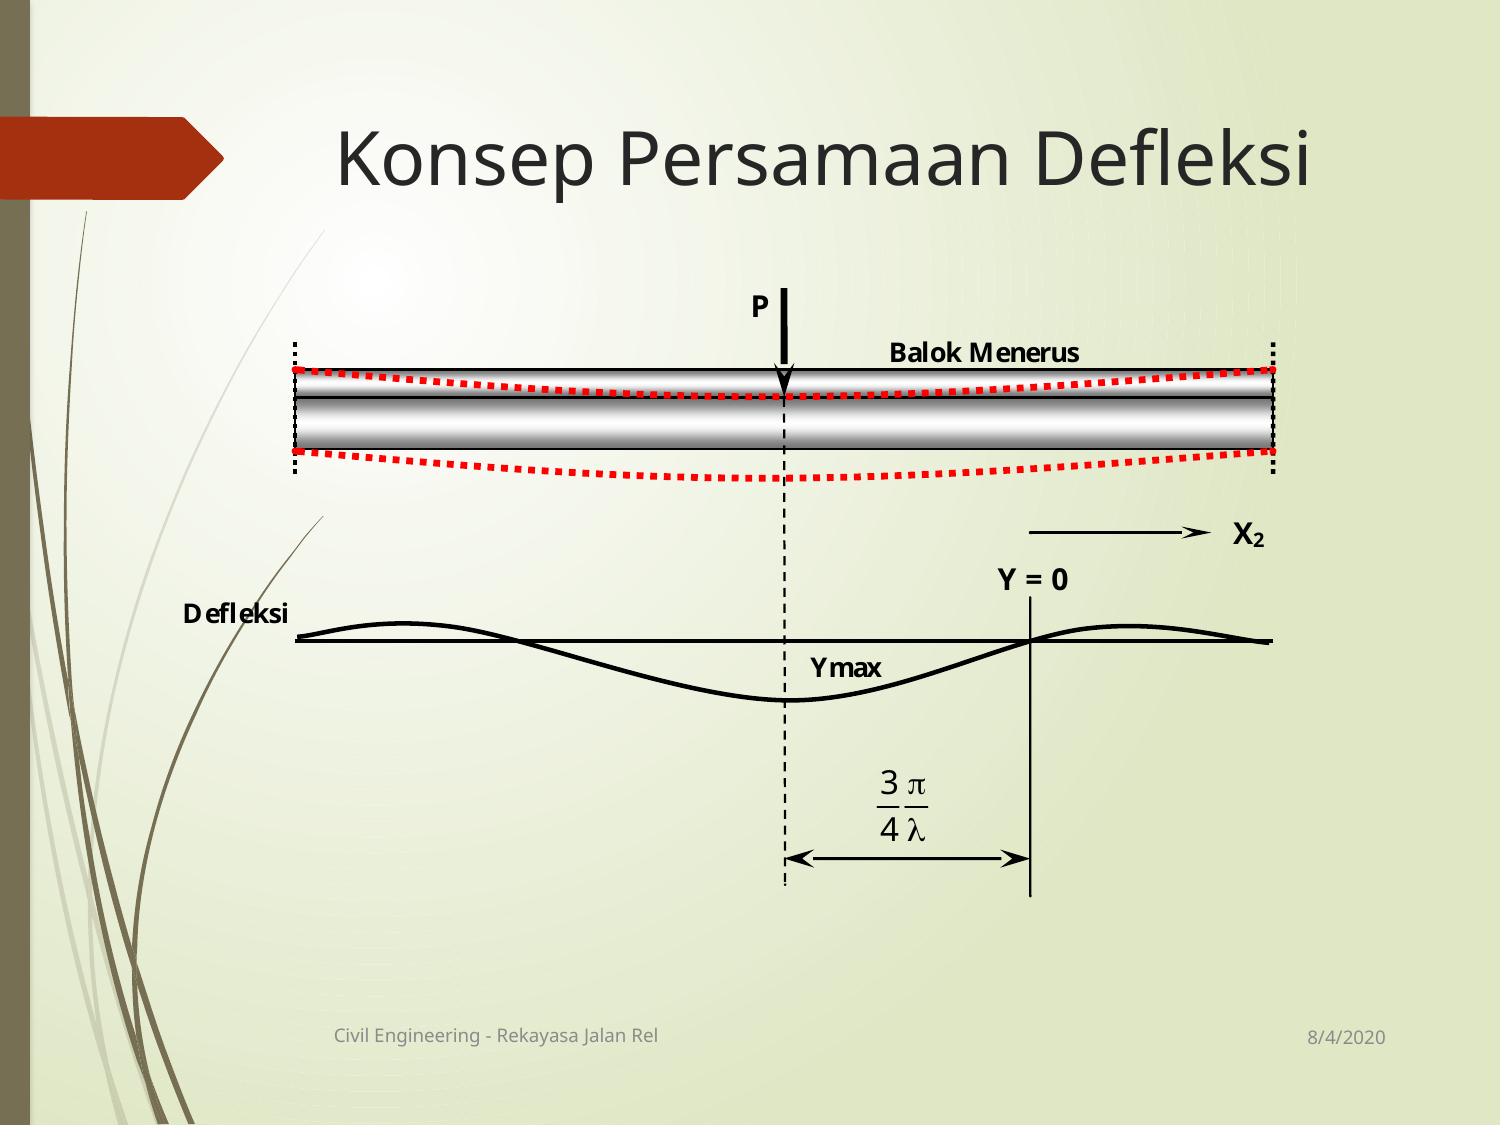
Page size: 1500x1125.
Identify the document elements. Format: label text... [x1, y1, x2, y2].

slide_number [1275, 1006, 1401, 1068]
picture [149, 260, 1401, 913]
title Konsep Persamaan Defleksi [319, 102, 1400, 260]
footer Civil Engineering - Rekayasa Jalan Rel [318, 1006, 1257, 1067]
